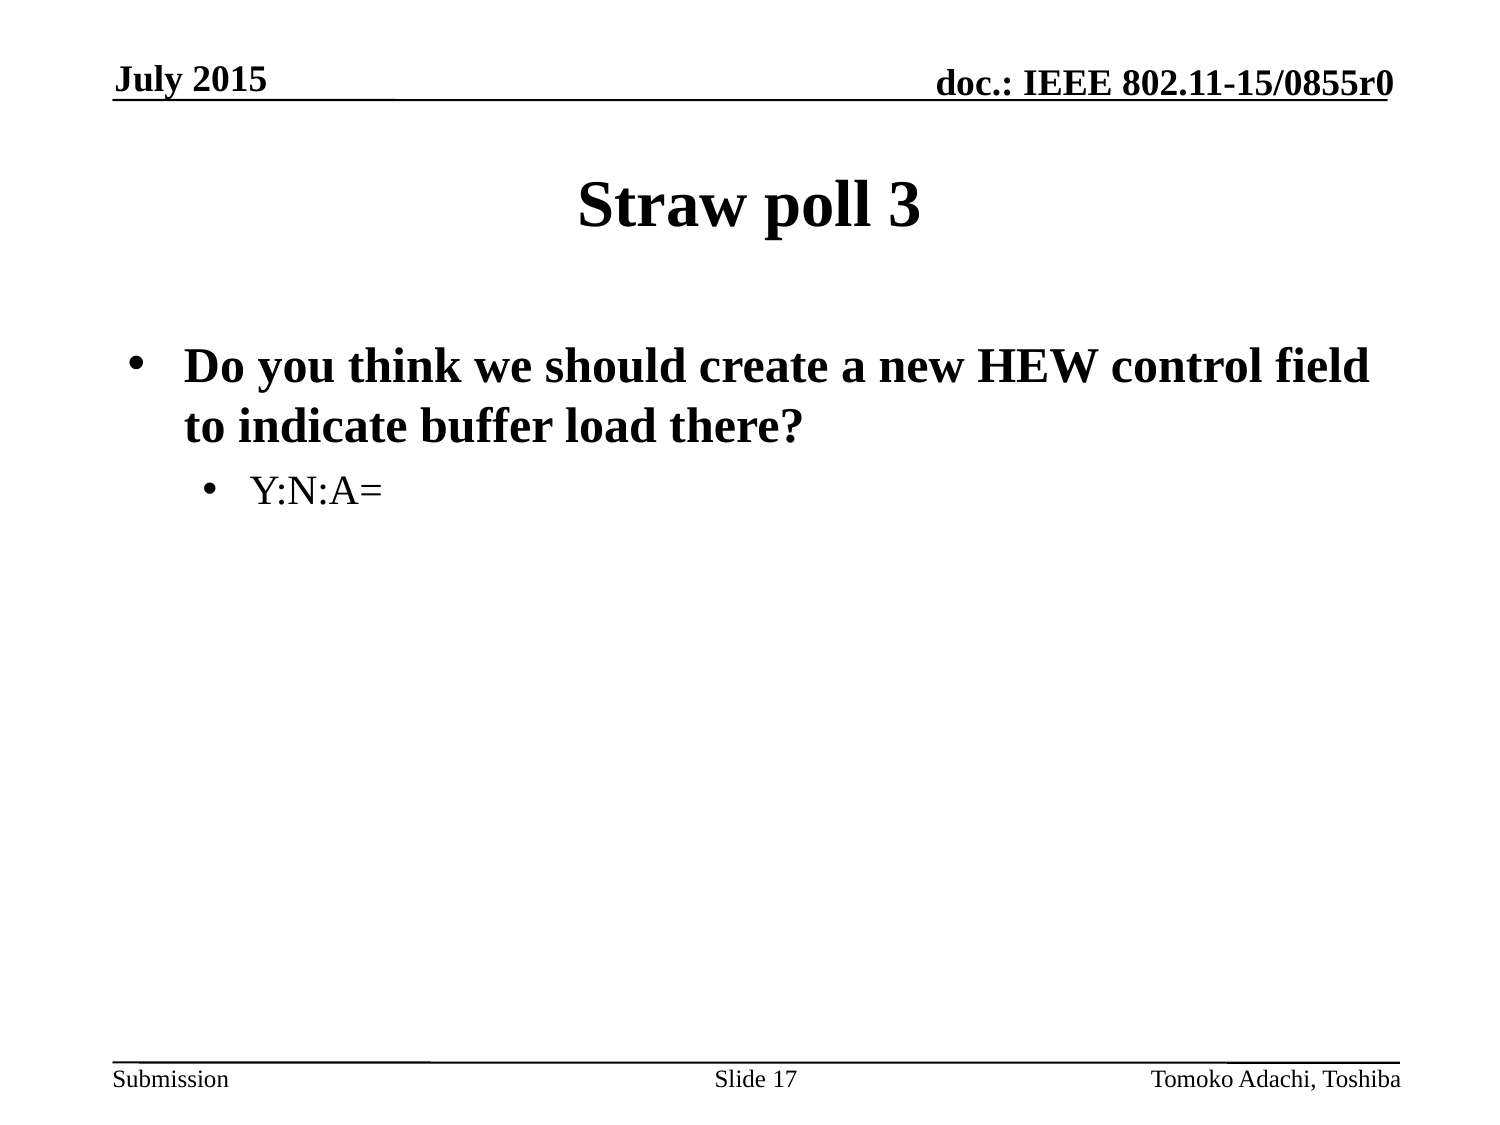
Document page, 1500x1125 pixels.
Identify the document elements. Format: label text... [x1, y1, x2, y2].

footer Tomoko Adachi, Toshiba [878, 1061, 1402, 1093]
title Straw poll 3 [112, 112, 1388, 288]
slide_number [114, 54, 423, 100]
slide_number Slide 17 [712, 1061, 800, 1123]
list Do you think we should create a new HEW control field to indicate buffer load there? Y:N:A= [112, 324, 1388, 1000]
